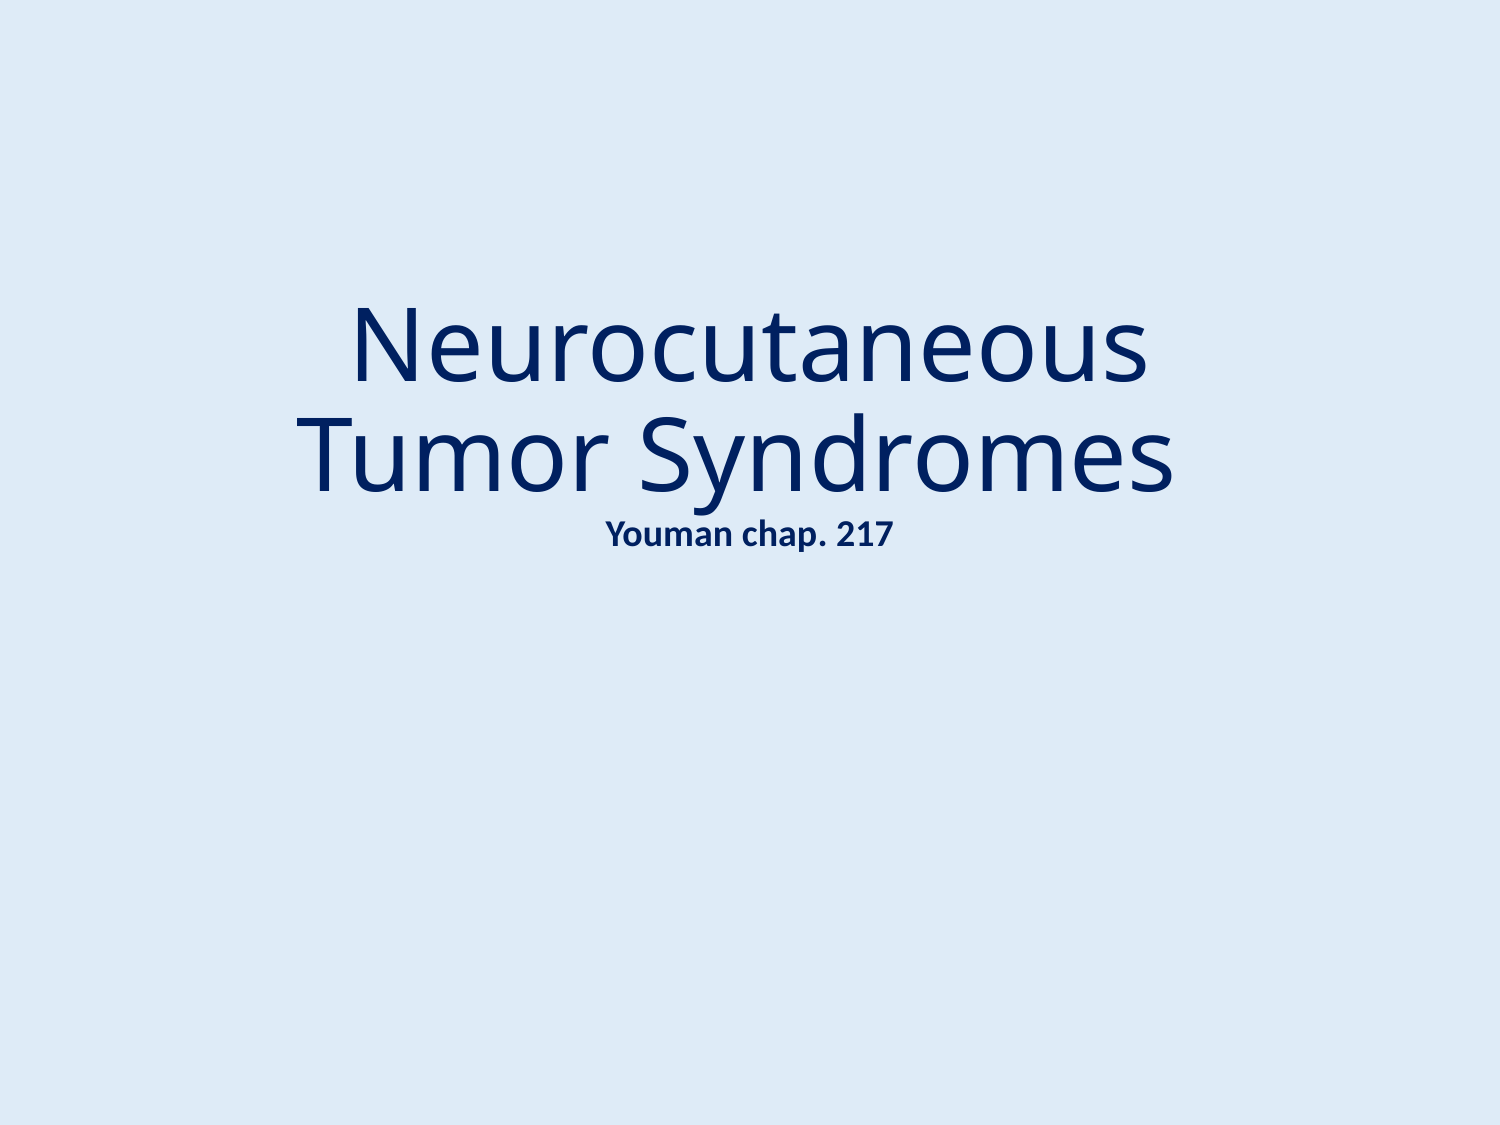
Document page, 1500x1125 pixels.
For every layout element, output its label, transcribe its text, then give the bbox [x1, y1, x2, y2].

title Neurocutaneous Tumor Syndromes Youman chap. 217 [279, 177, 1221, 563]
